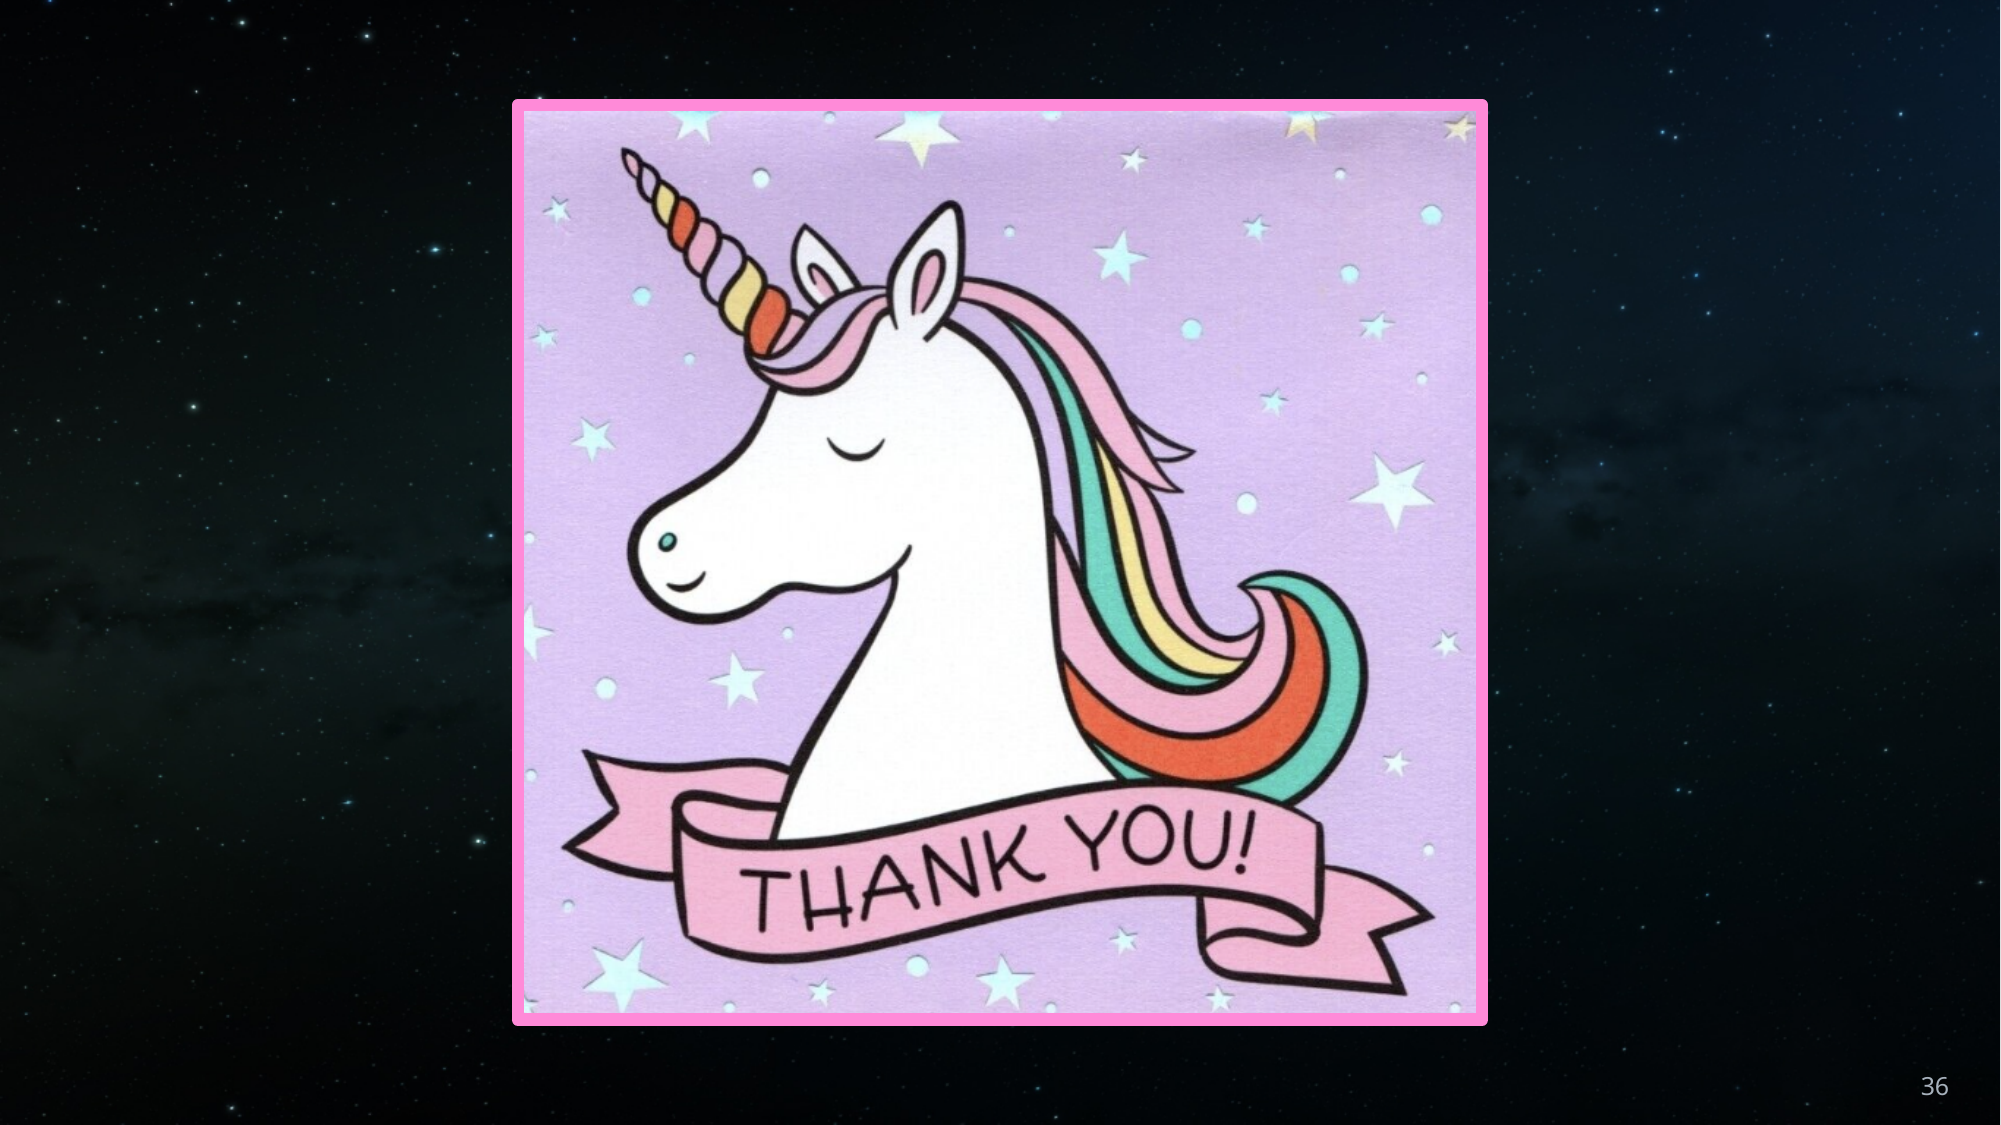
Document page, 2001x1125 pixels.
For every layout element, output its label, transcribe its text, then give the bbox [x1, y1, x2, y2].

picture [0, 0, 2001, 1125]
slide_number 36 [1509, 1065, 1975, 1110]
